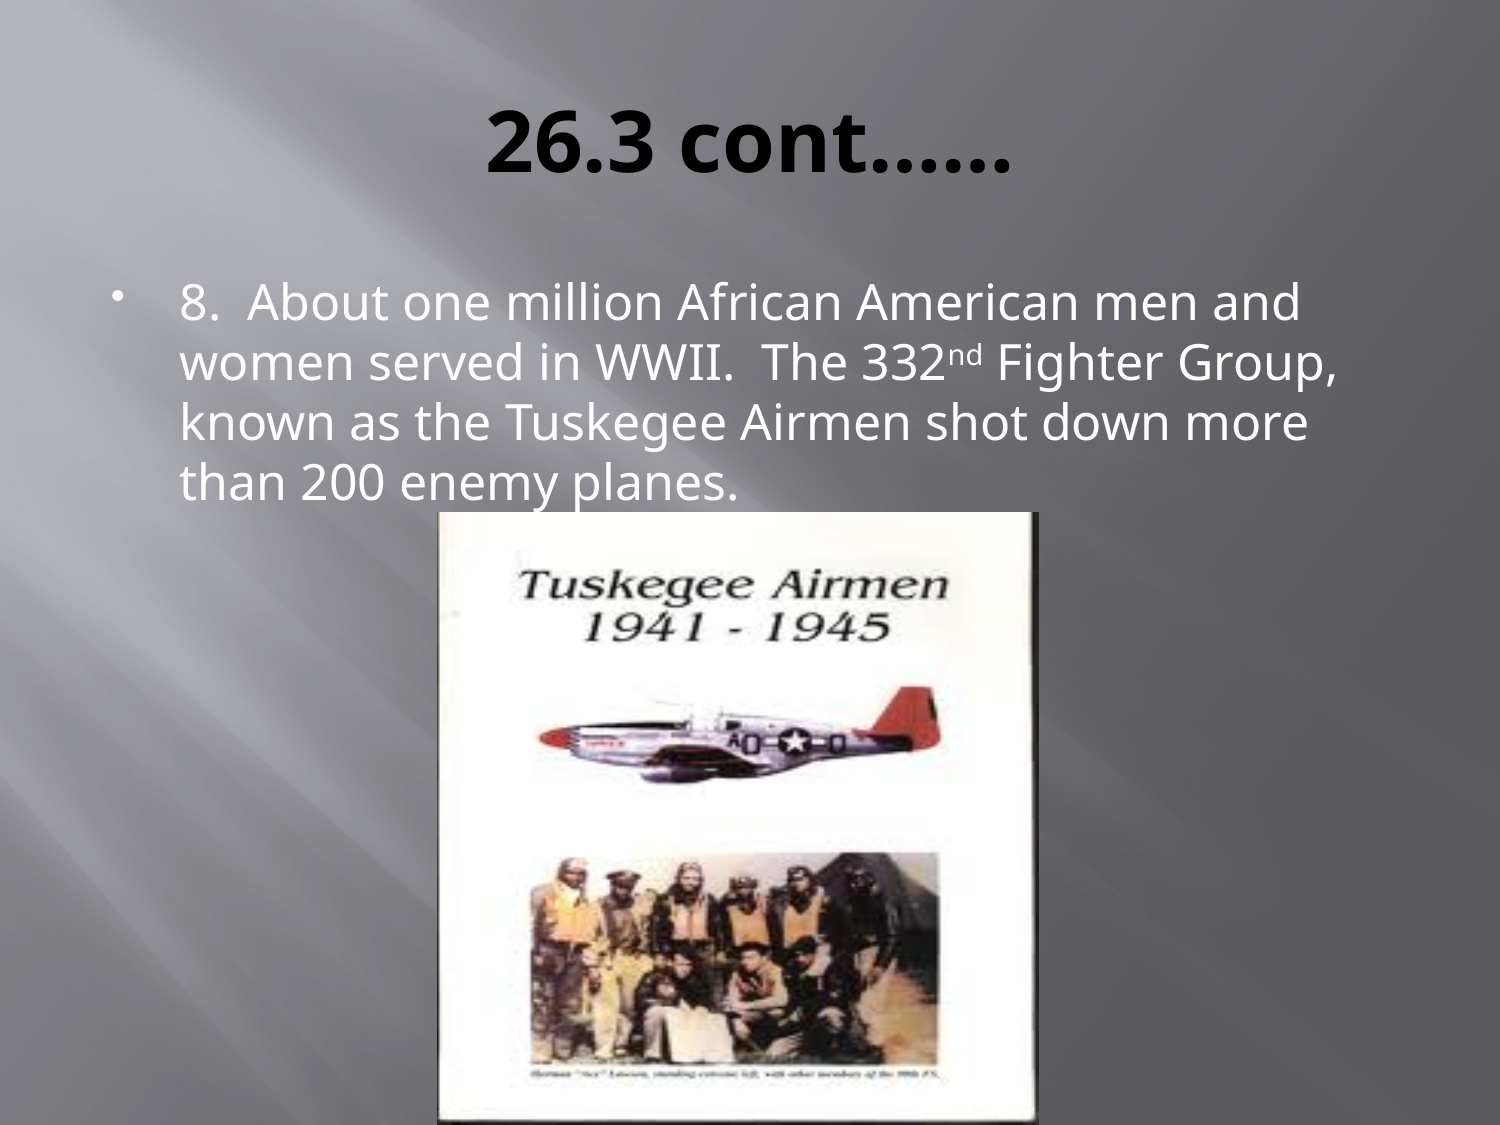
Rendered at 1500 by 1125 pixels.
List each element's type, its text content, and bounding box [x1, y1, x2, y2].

list 8. About one million African American men and women served in WWII. The 332nd Fighter Group, known as the Tuskegee Airmen shot down more than 200 enemy planes. [75, 262, 1425, 1035]
title 26.3 cont…… [75, 45, 1425, 233]
picture [437, 512, 1039, 1125]
